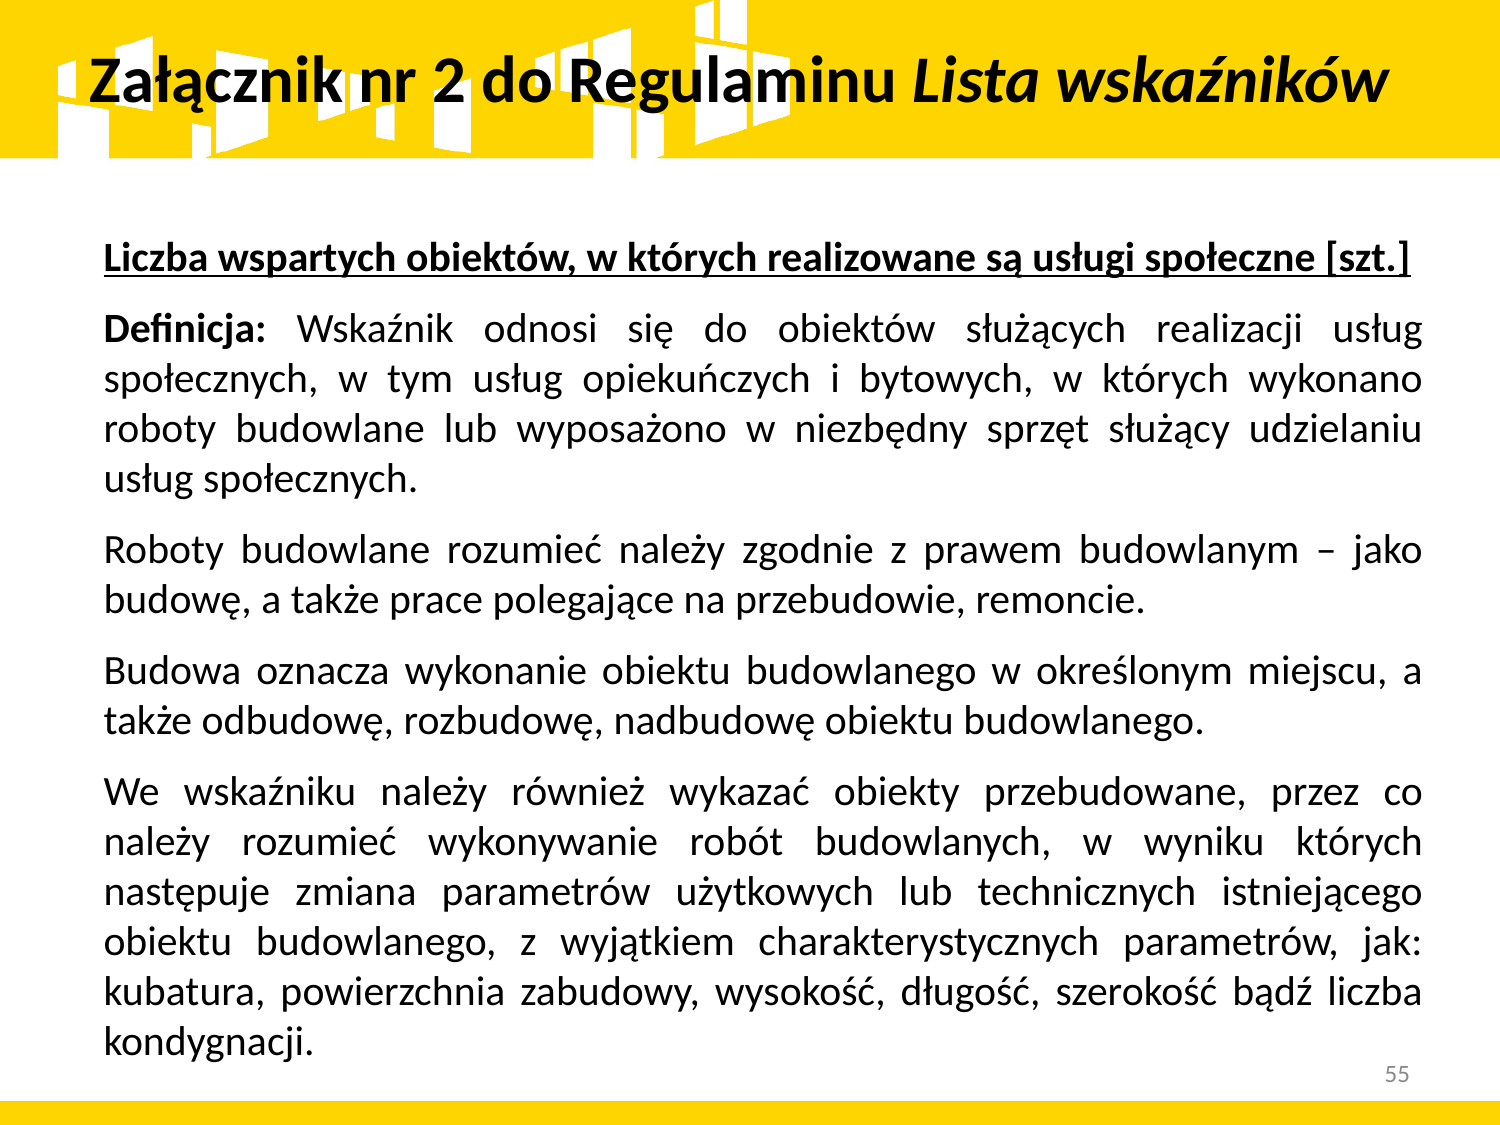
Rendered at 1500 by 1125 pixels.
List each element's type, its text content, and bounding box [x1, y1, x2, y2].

picture [0, 0, 1500, 1125]
slide_number 55 [1074, 1042, 1425, 1103]
list Liczba wspartych obiektów, w których realizowane są usługi społeczne [szt.] Definicja: Wskaźnik odnosi się do obiektów służących realizacji usług społecznych, w tym usług opiekuńczych i bytowych, w których wykonano roboty budowlane lub wyposażono w niezbędny sprzęt służący udzielaniu usług społecznych. Roboty budowlane rozumieć należy zgodnie z prawem budowlanym – jako budowę, a także prace polegające na przebudowie, remoncie. Budowa oznacza wykonanie obiektu budowlanego w określonym miejscu, a także odbudowę, rozbudowę, nadbudowę obiektu budowlanego. We wskaźniku należy również wykazać obiekty przebudowane, przez co należy rozumieć wykonywanie robót budowlanych, w wyniku których następuje zmiana parametrów użytkowych lub technicznych istniejącego obiektu budowlanego, z wyjątkiem charakterystycznych parametrów, jak: kubatura, powierzchnia zabudowy, wysokość, długość, szerokość bądź liczba kondygnacji. [88, 172, 1439, 1048]
title Załącznik nr 2 do Regulaminu Lista wskaźników [64, 1, 1416, 150]
